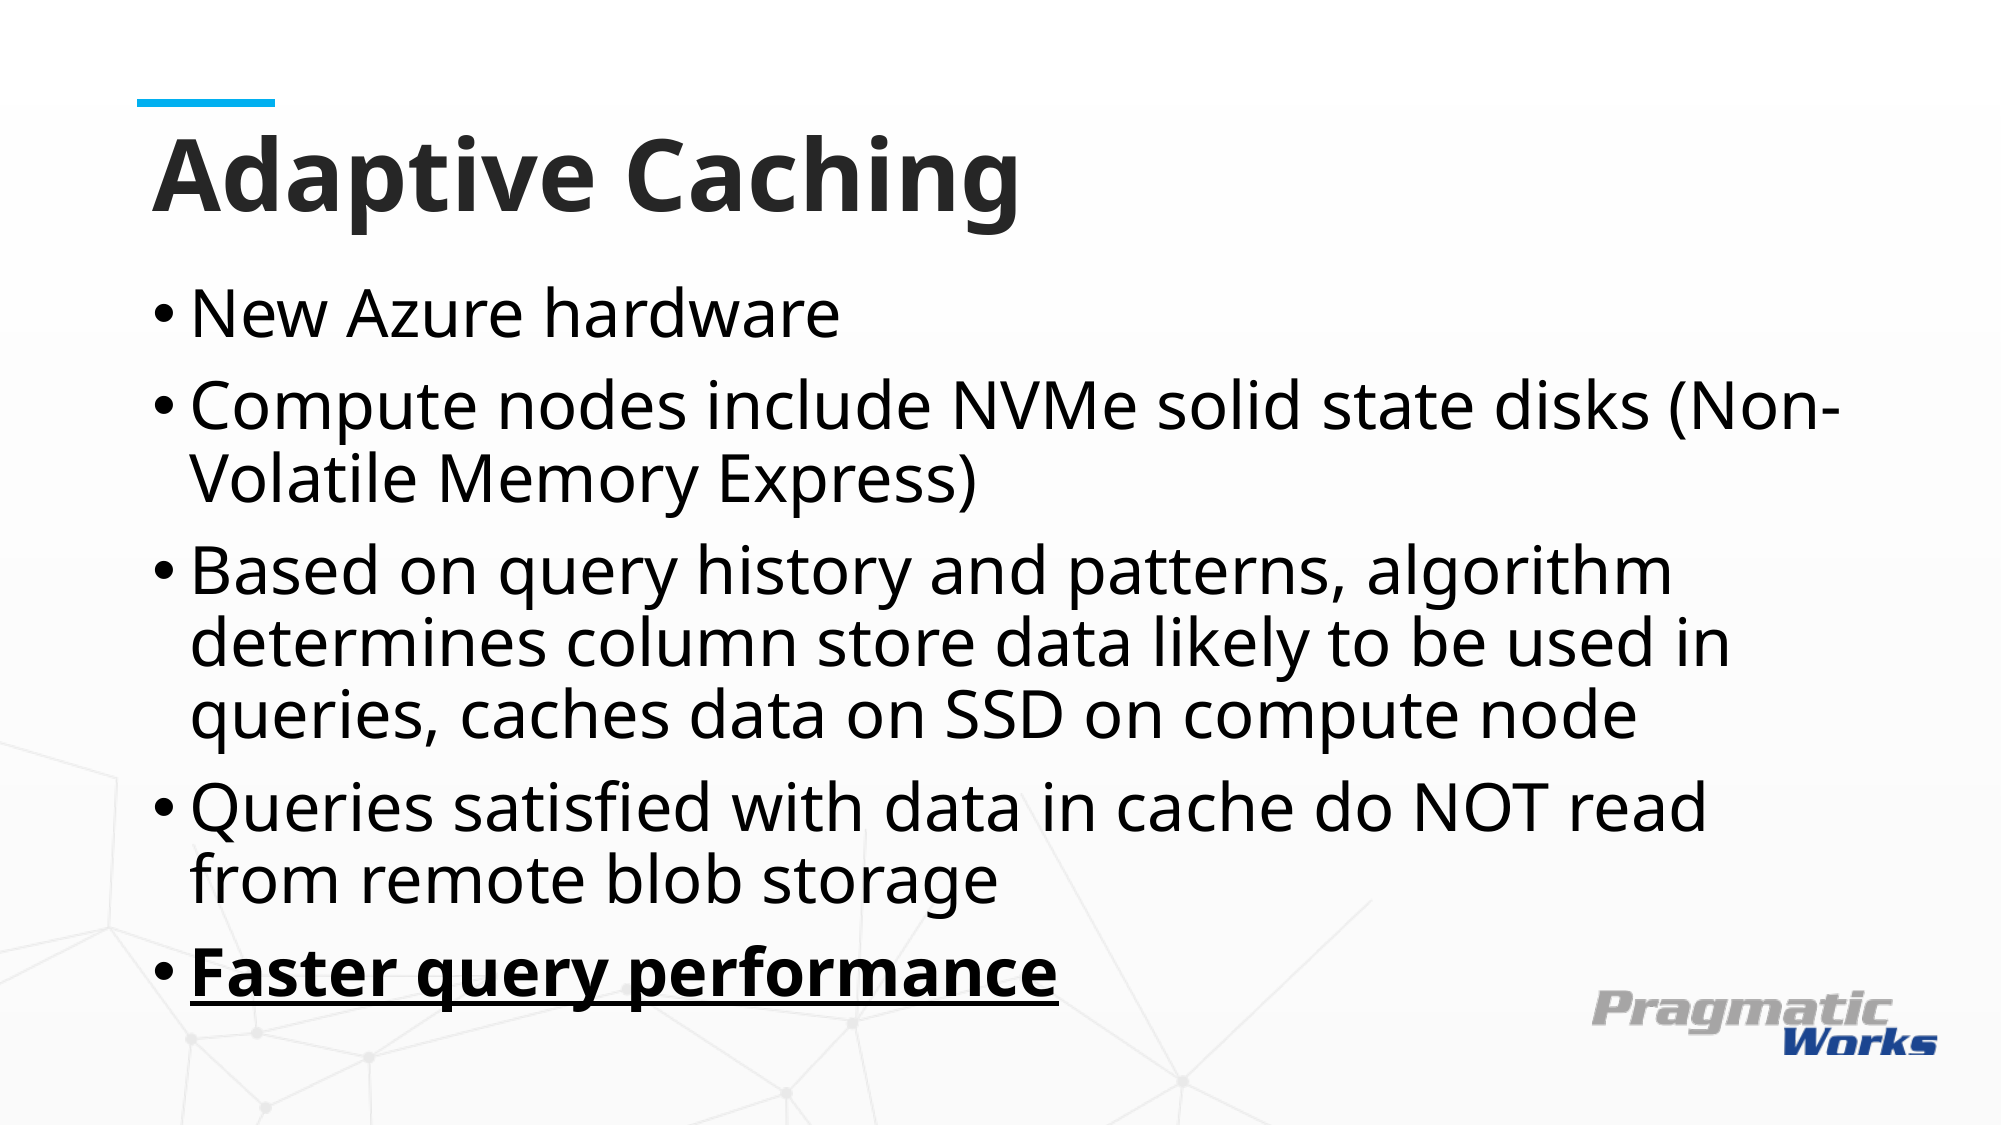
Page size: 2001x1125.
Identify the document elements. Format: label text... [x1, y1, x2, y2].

title Adaptive Caching [137, 103, 1158, 241]
list New Azure hardware Compute nodes include NVMe solid state disks (Non-Volatile Memory Express) Based on query history and patterns, algorithm determines column store data likely to be used in queries, caches data on SSD on compute node Queries satisfied with data in cache do NOT read from remote blob storage Faster query performance [137, 272, 1863, 1006]
